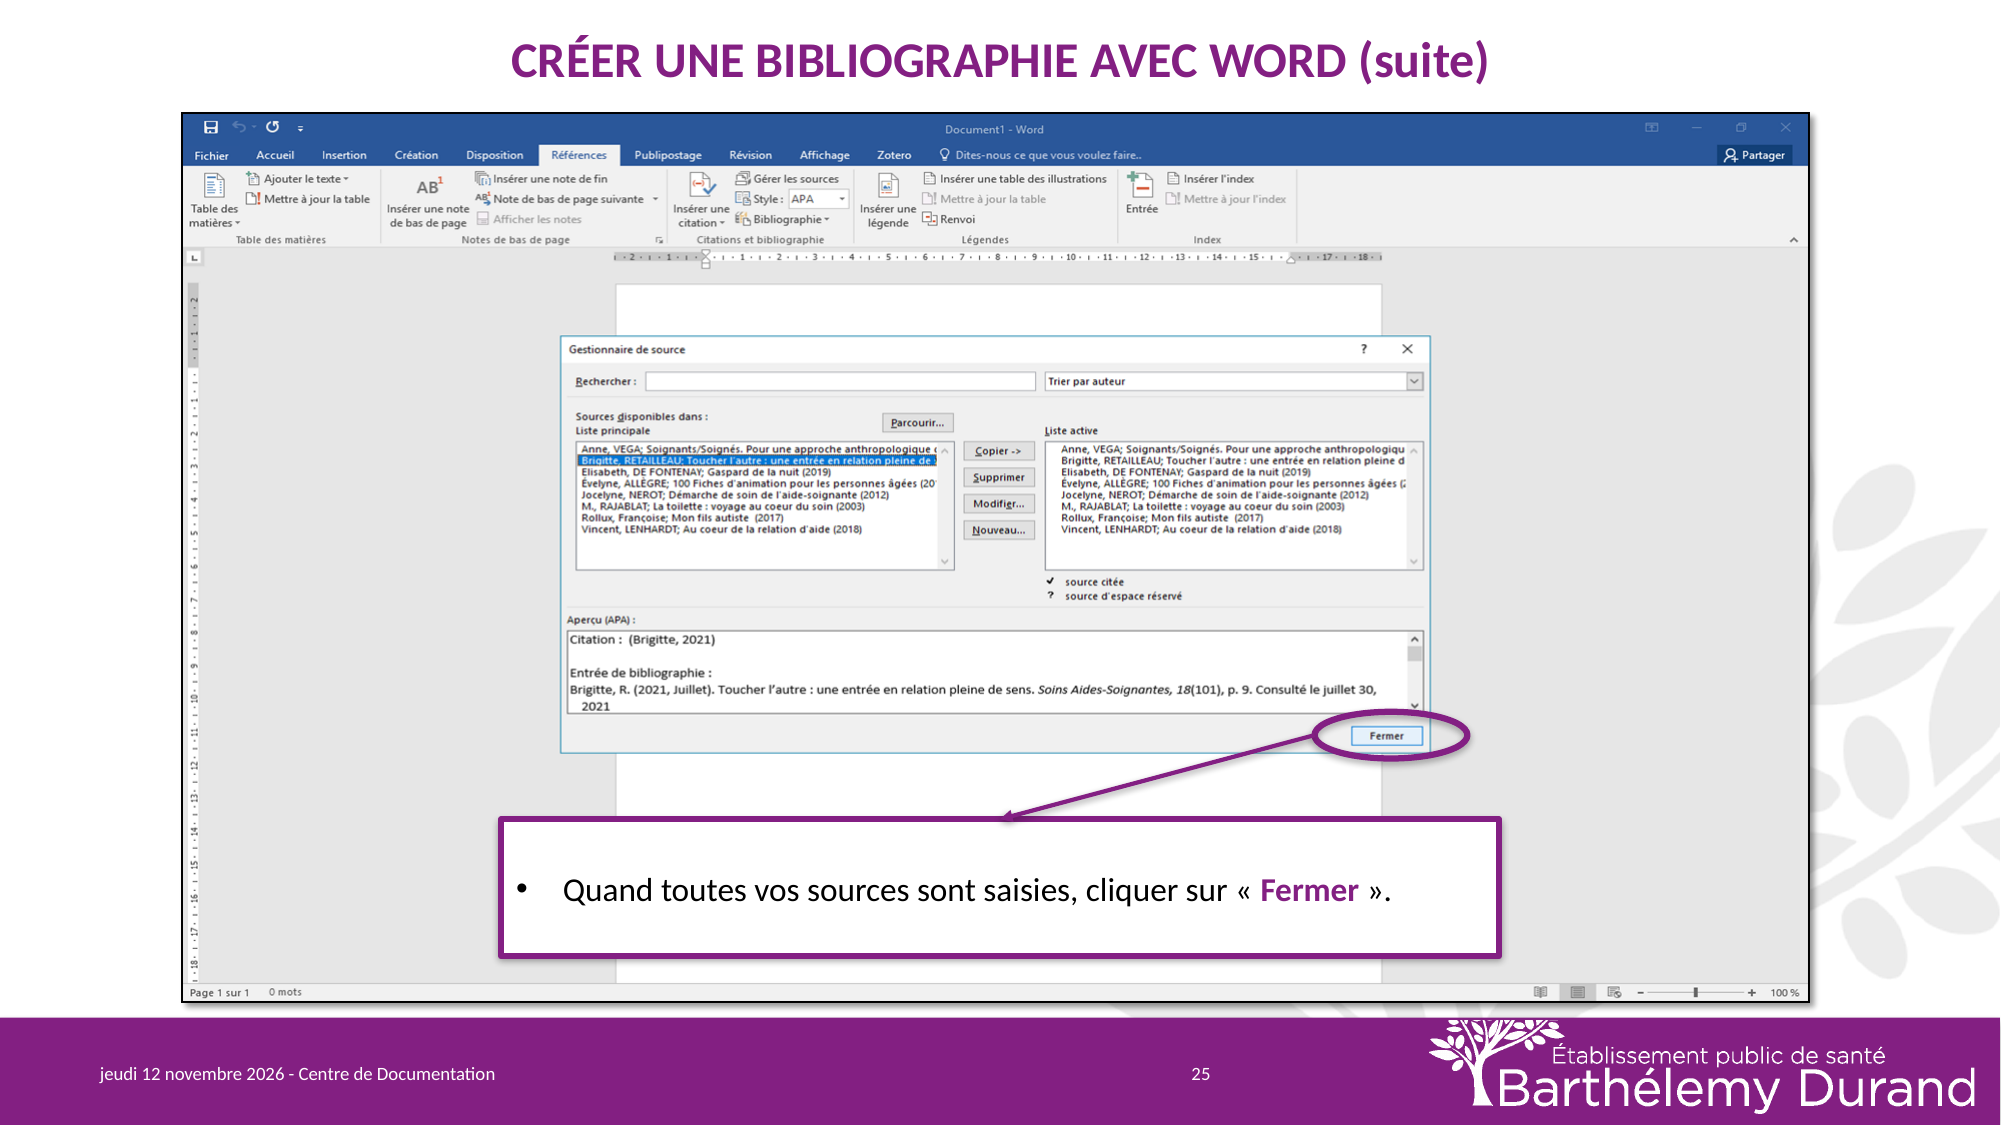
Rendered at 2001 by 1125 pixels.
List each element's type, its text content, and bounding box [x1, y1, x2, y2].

title CRÉER UNE BIBLIOGRAPHIE AVEC WORD (suite) [256, 25, 1746, 88]
slide_number 25 [743, 1042, 1211, 1103]
picture [1429, 1020, 1975, 1114]
slide_number mardi 12 juillet 2022 - Centre de Documentation [99, 1042, 567, 1103]
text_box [999, 734, 1315, 820]
picture [177, 108, 2000, 1017]
